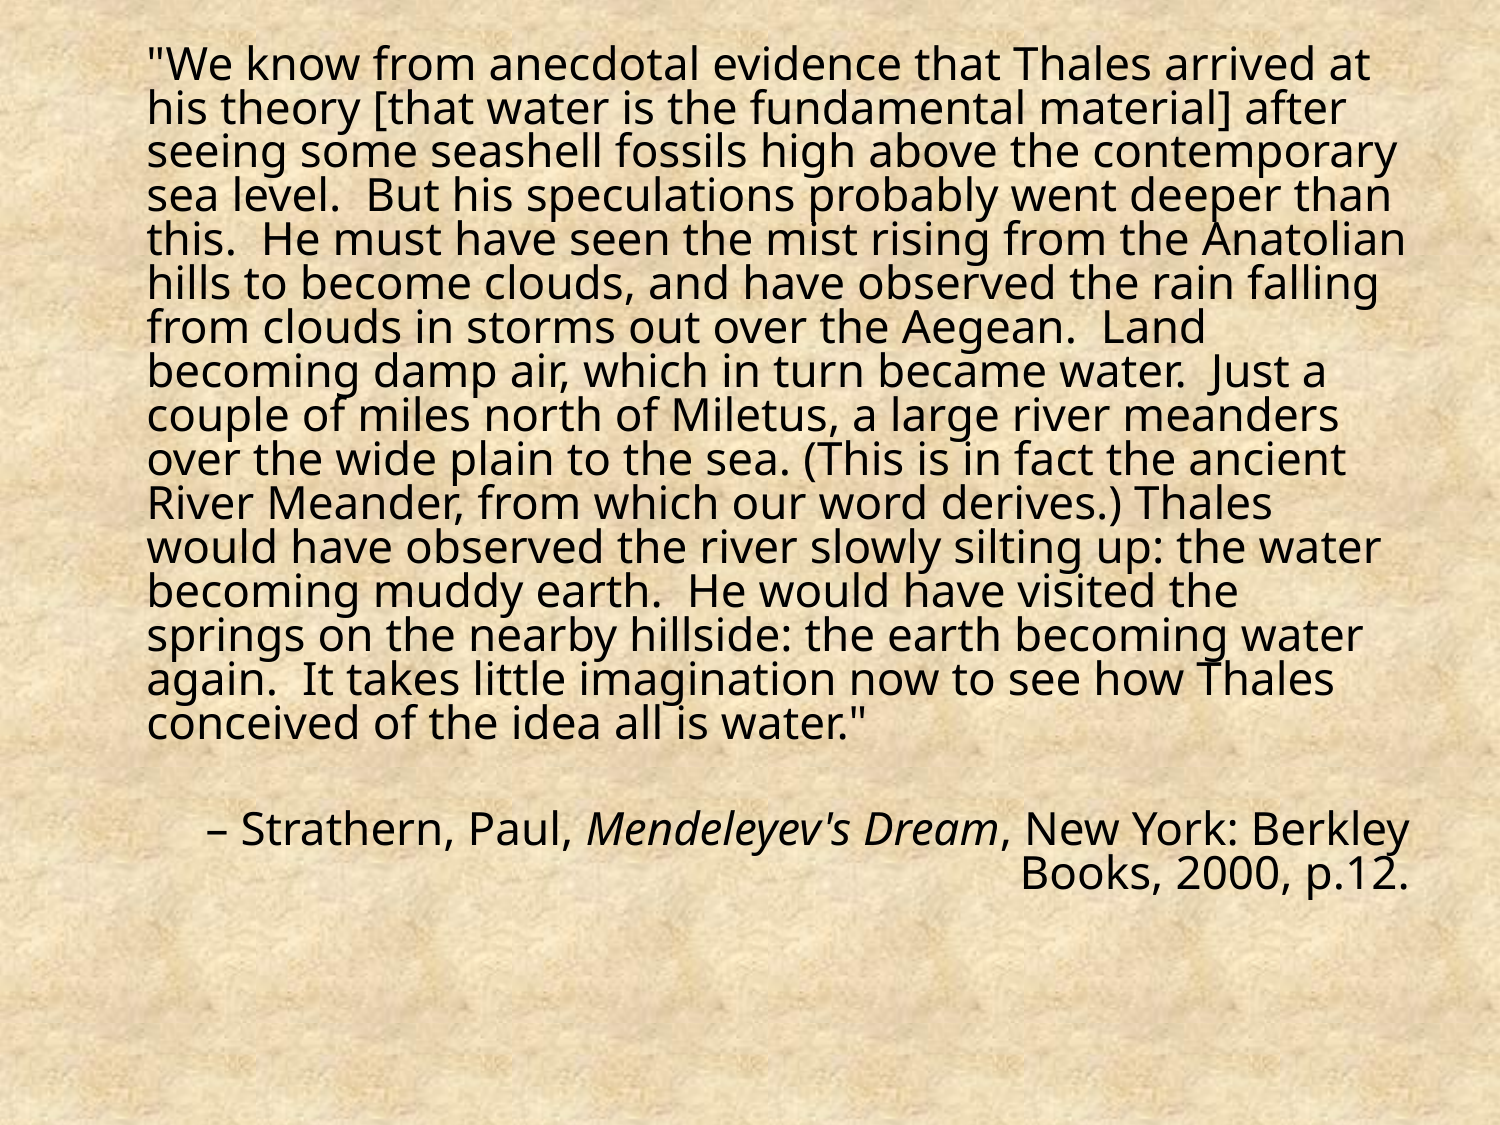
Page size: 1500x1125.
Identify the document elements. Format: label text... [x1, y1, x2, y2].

picture [0, 0, 1500, 1125]
list "We know from anecdotal evidence that Thales arrived at his theory [that water is the fundamental material] after seeing some seashell fossils high above the contemporary sea level. But his speculations probably went deeper than this. He must have seen the mist rising from the Anatolian hills to become clouds, and have observed the rain falling from clouds in storms out over the Aegean. Land becoming damp air, which in turn became water. Just a couple of miles north of Miletus, a large river meanders over the wide plain to the sea. (This is in fact the ancient River Meander, from which our word derives.) Thales would have observed the river slowly silting up: the water becoming muddy earth. He would have visited the springs on the nearby hillside: the earth becoming water again. It takes little imagination now to see how Thales conceived of the idea all is water." – Strathern, Paul, Mendeleyev's Dream, New York: Berkley Books, 2000, p.12. [75, 37, 1425, 1005]
